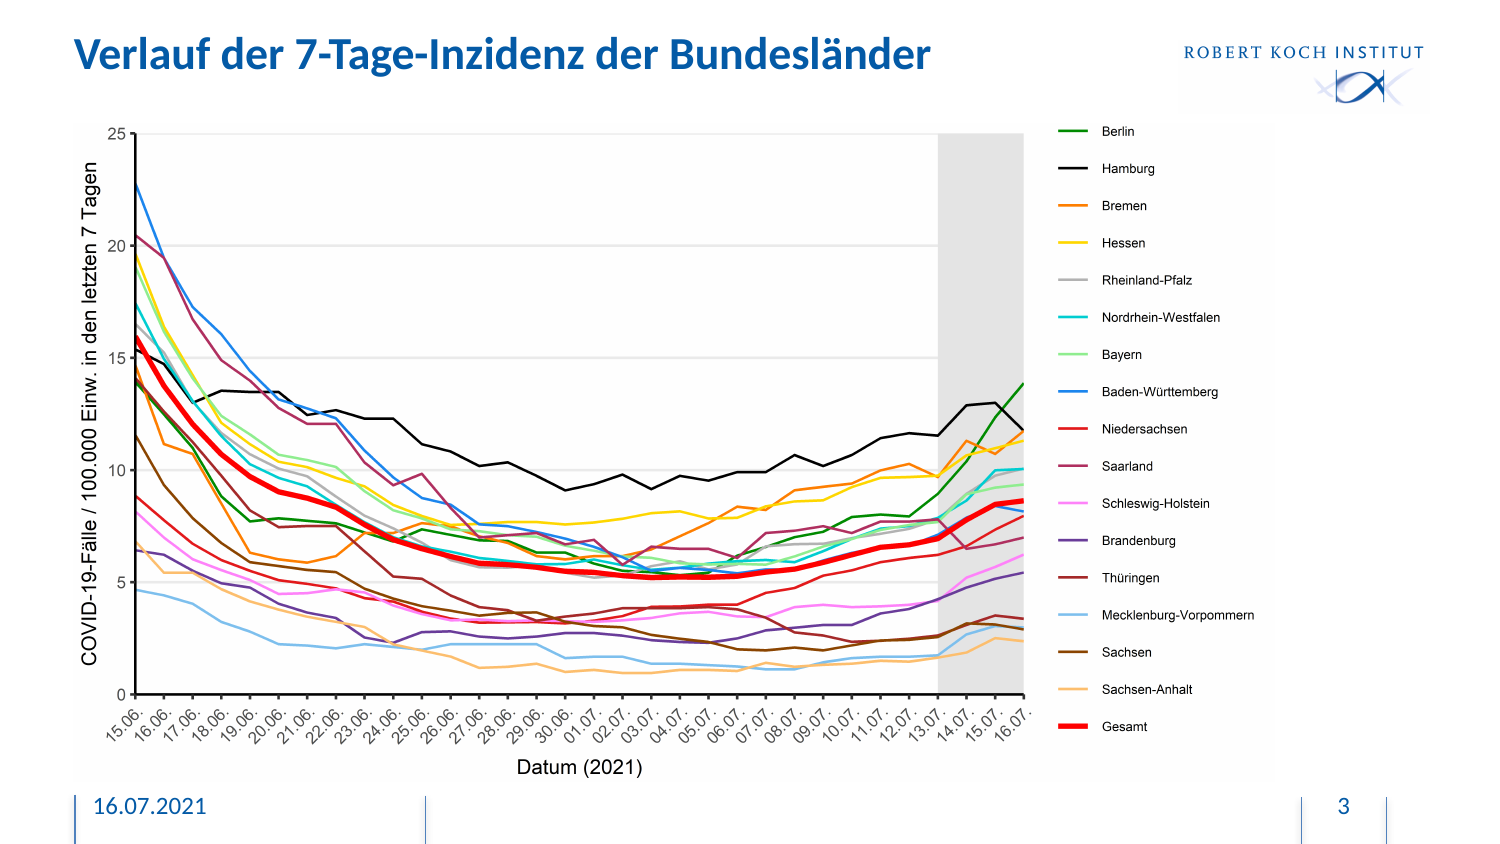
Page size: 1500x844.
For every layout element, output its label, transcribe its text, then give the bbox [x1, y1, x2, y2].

picture [73, 123, 1276, 783]
title Verlauf der 7-Tage-Inzidenz der Bundesländer [73, 0, 1384, 110]
slide_number 3 [1302, 782, 1385, 827]
picture [1178, 40, 1430, 114]
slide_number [92, 791, 398, 827]
